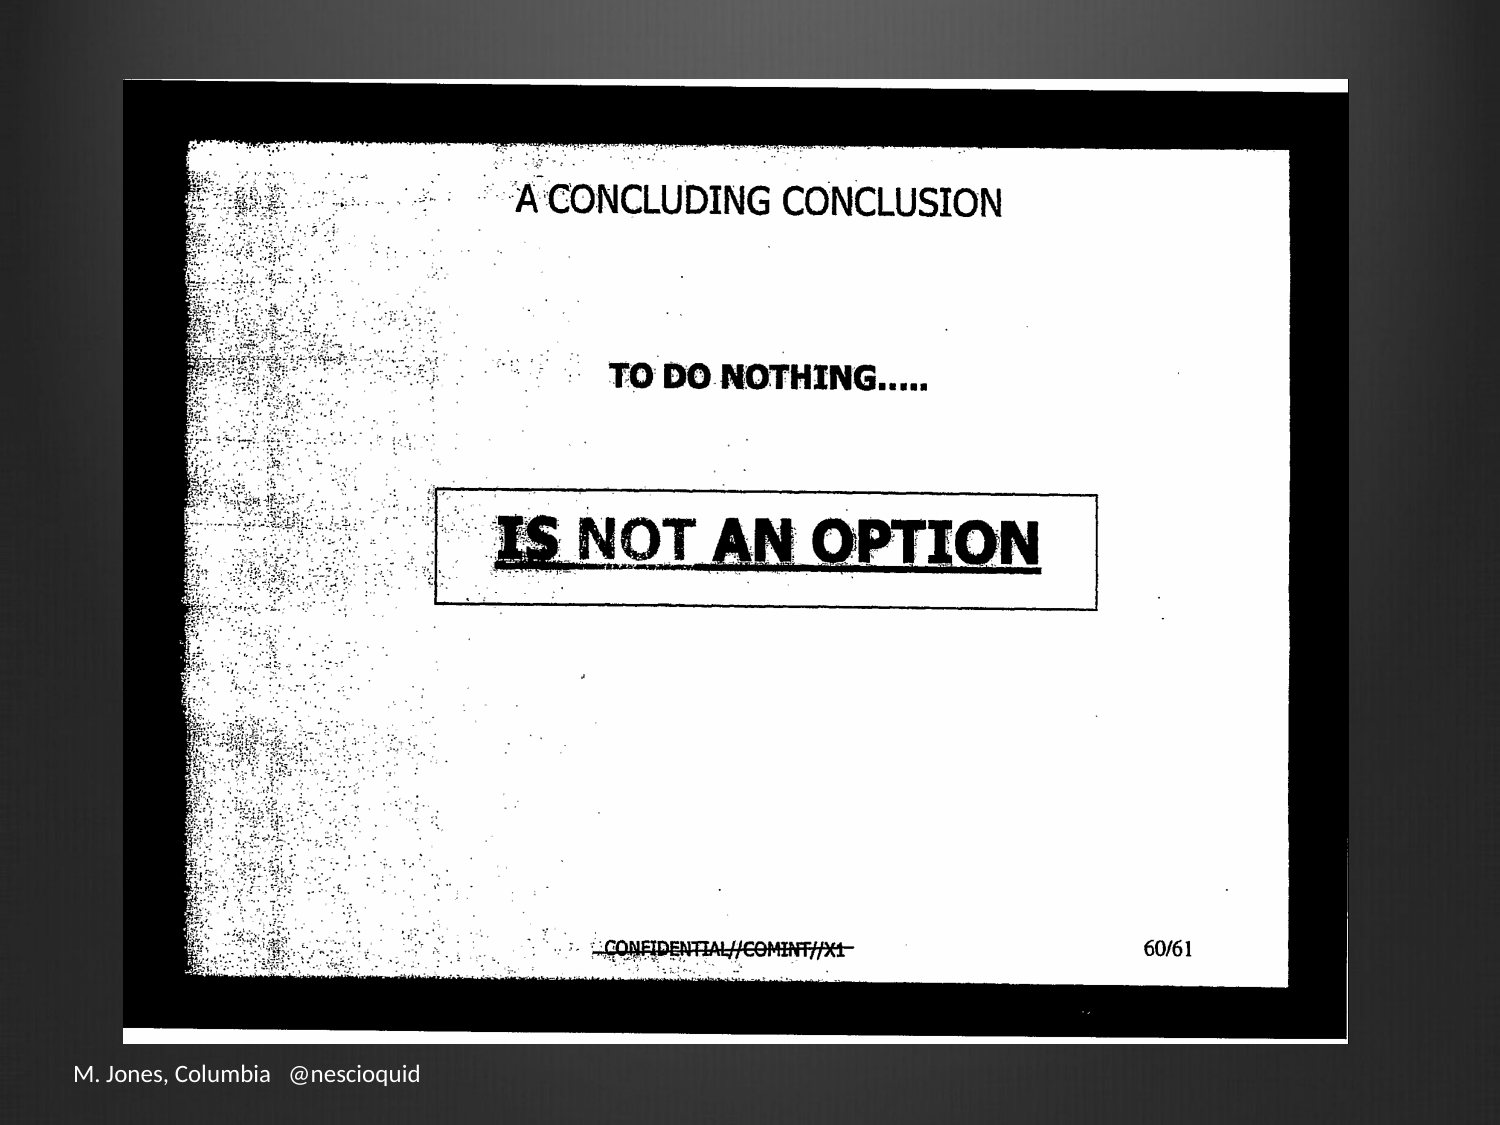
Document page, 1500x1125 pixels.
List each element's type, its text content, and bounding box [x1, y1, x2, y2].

footer M. Jones, Columbia @nescioquid [58, 1042, 534, 1103]
picture [123, 79, 1349, 1044]
title NSA 1980s vs. 2000s [112, 19, 1388, 255]
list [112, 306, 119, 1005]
